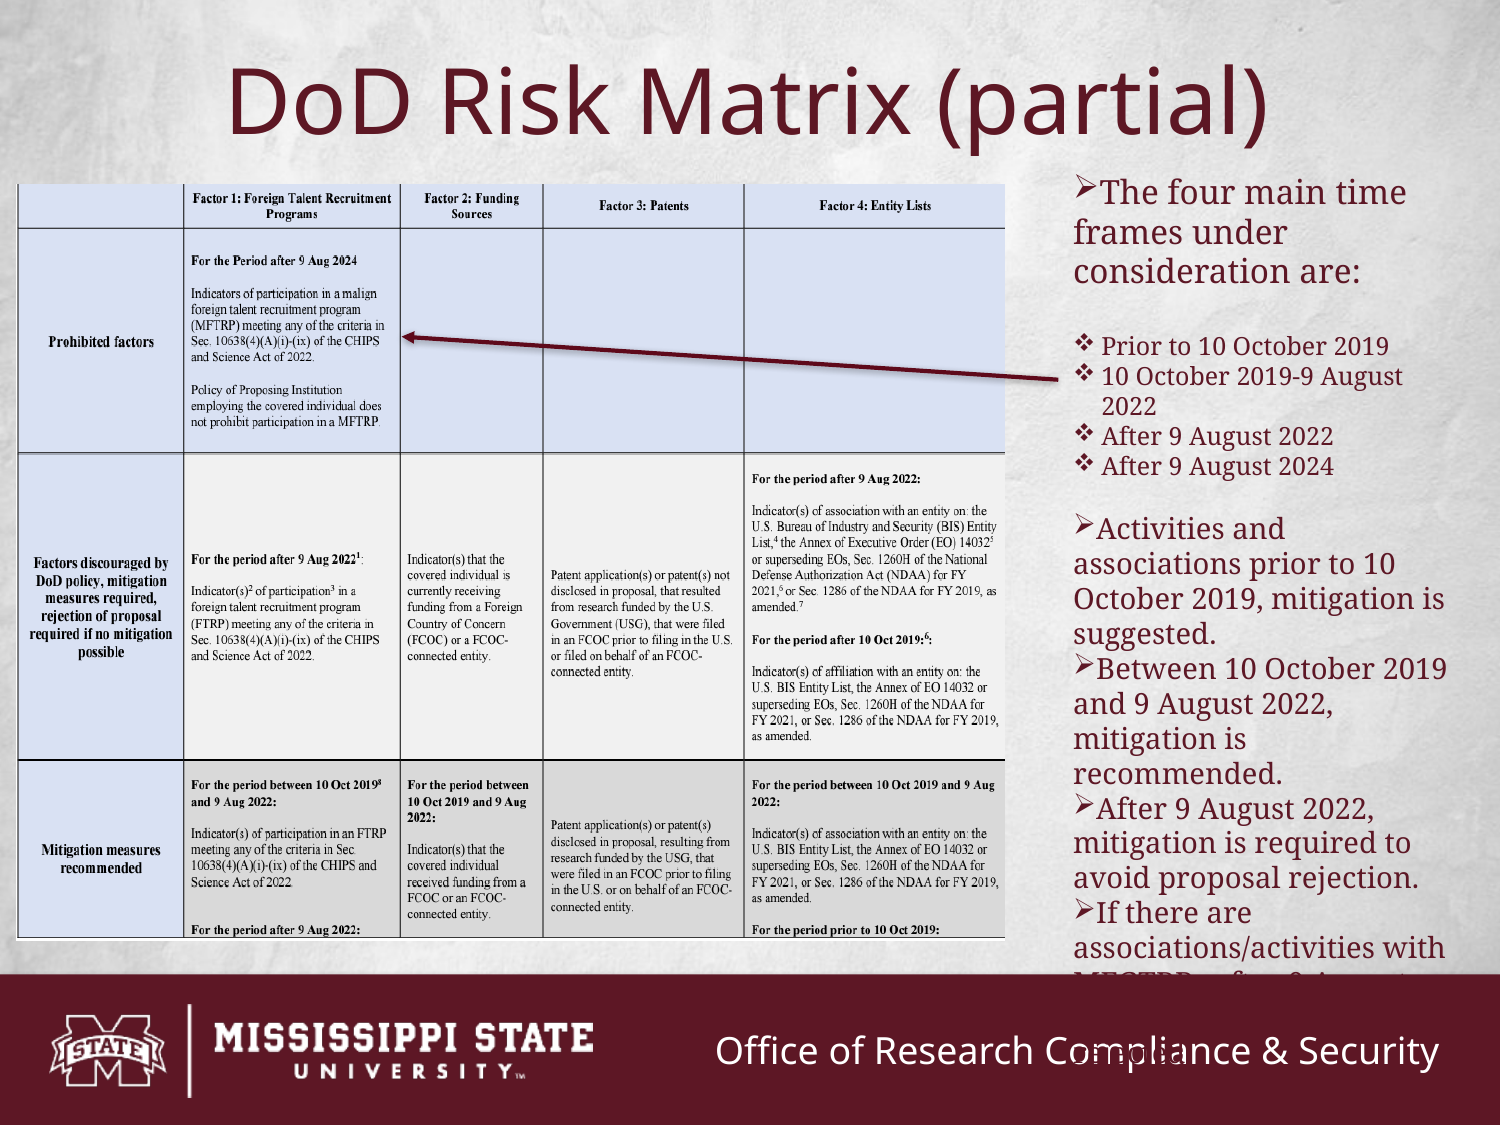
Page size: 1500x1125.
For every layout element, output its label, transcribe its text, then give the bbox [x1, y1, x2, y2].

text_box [401, 336, 1059, 380]
picture [16, 183, 1006, 942]
text_box The four main time frames under consideration are: Prior to 10 October 2019 10 October 2019-9 August 2022 After 9 August 2022 After 9 August 2024 Activities and associations prior to 10 October 2019, mitigation is suggested. Between 10 October 2019 and 9 August 2022, mitigation is recommended. After 9 August 2022, mitigation is required to avoid proposal rejection. If there are associations/activities with MFGTRPs after 9 August 2024, the proposal will be rejected. [1058, 163, 1466, 1125]
title DoD Risk Matrix (partial) [70, 16, 1425, 179]
picture [49, 1004, 593, 1098]
